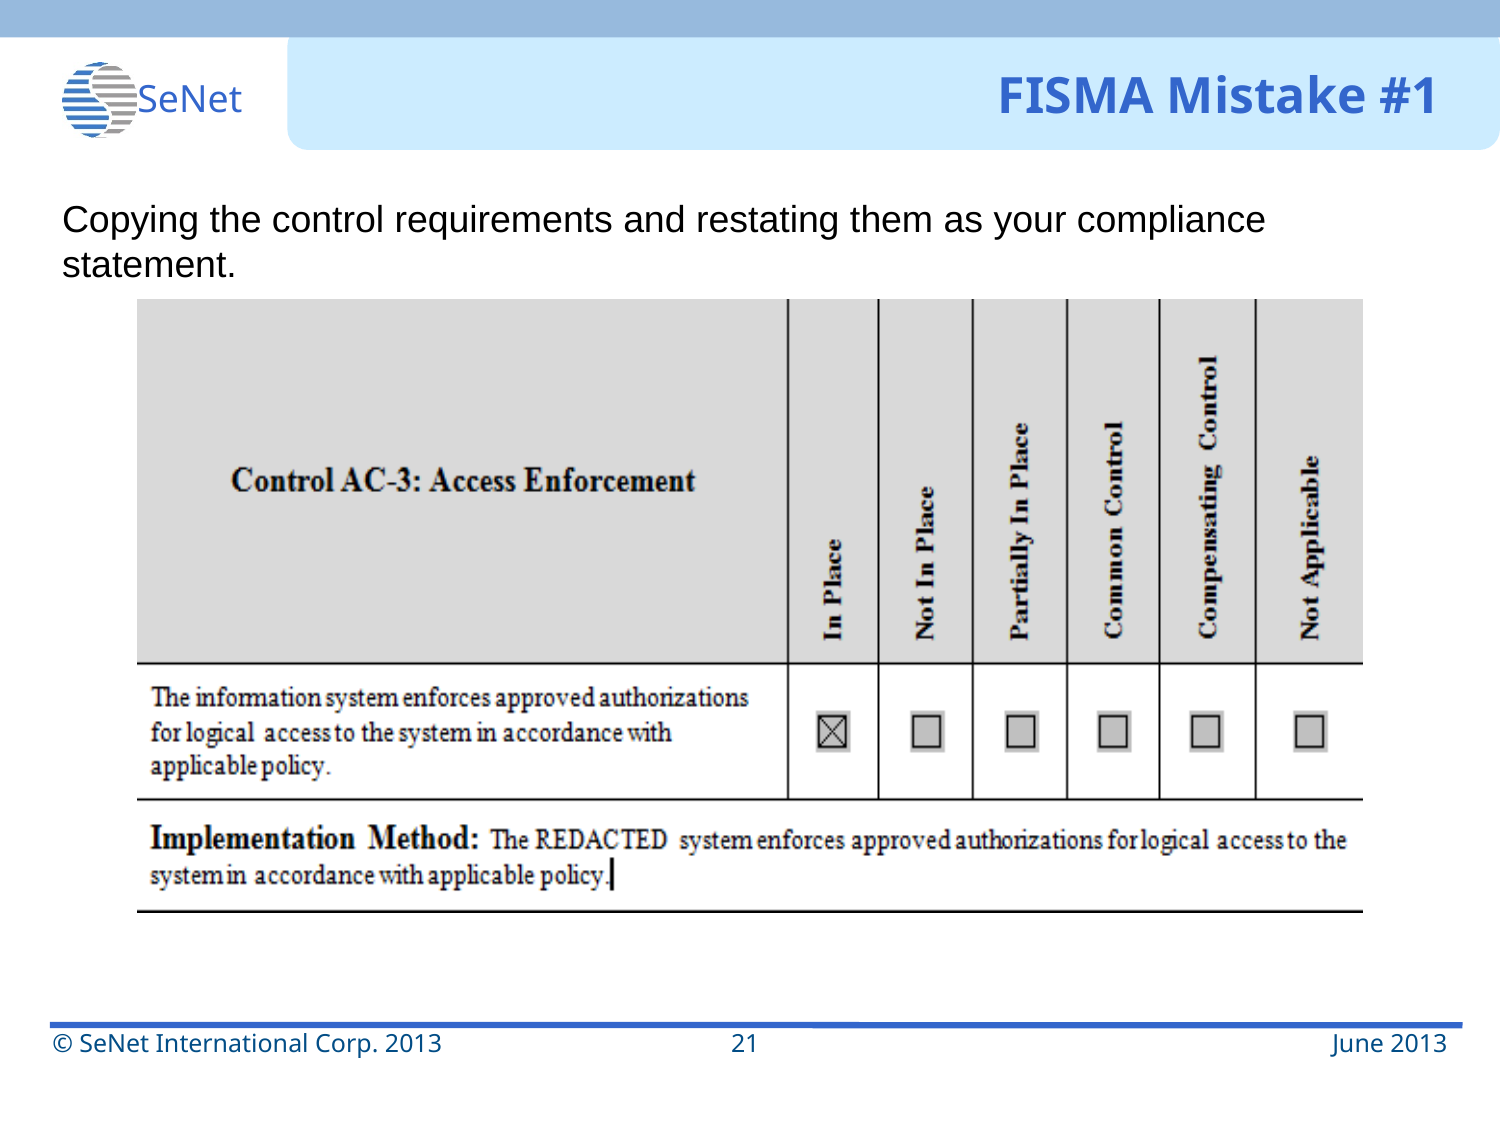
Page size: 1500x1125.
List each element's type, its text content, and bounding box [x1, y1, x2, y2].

picture [62, 62, 137, 138]
picture [137, 299, 1363, 913]
list Copying the control requirements and restating them as your compliance statement. [47, 187, 1453, 1025]
title FISMA Mistake #1 [337, 50, 1456, 138]
